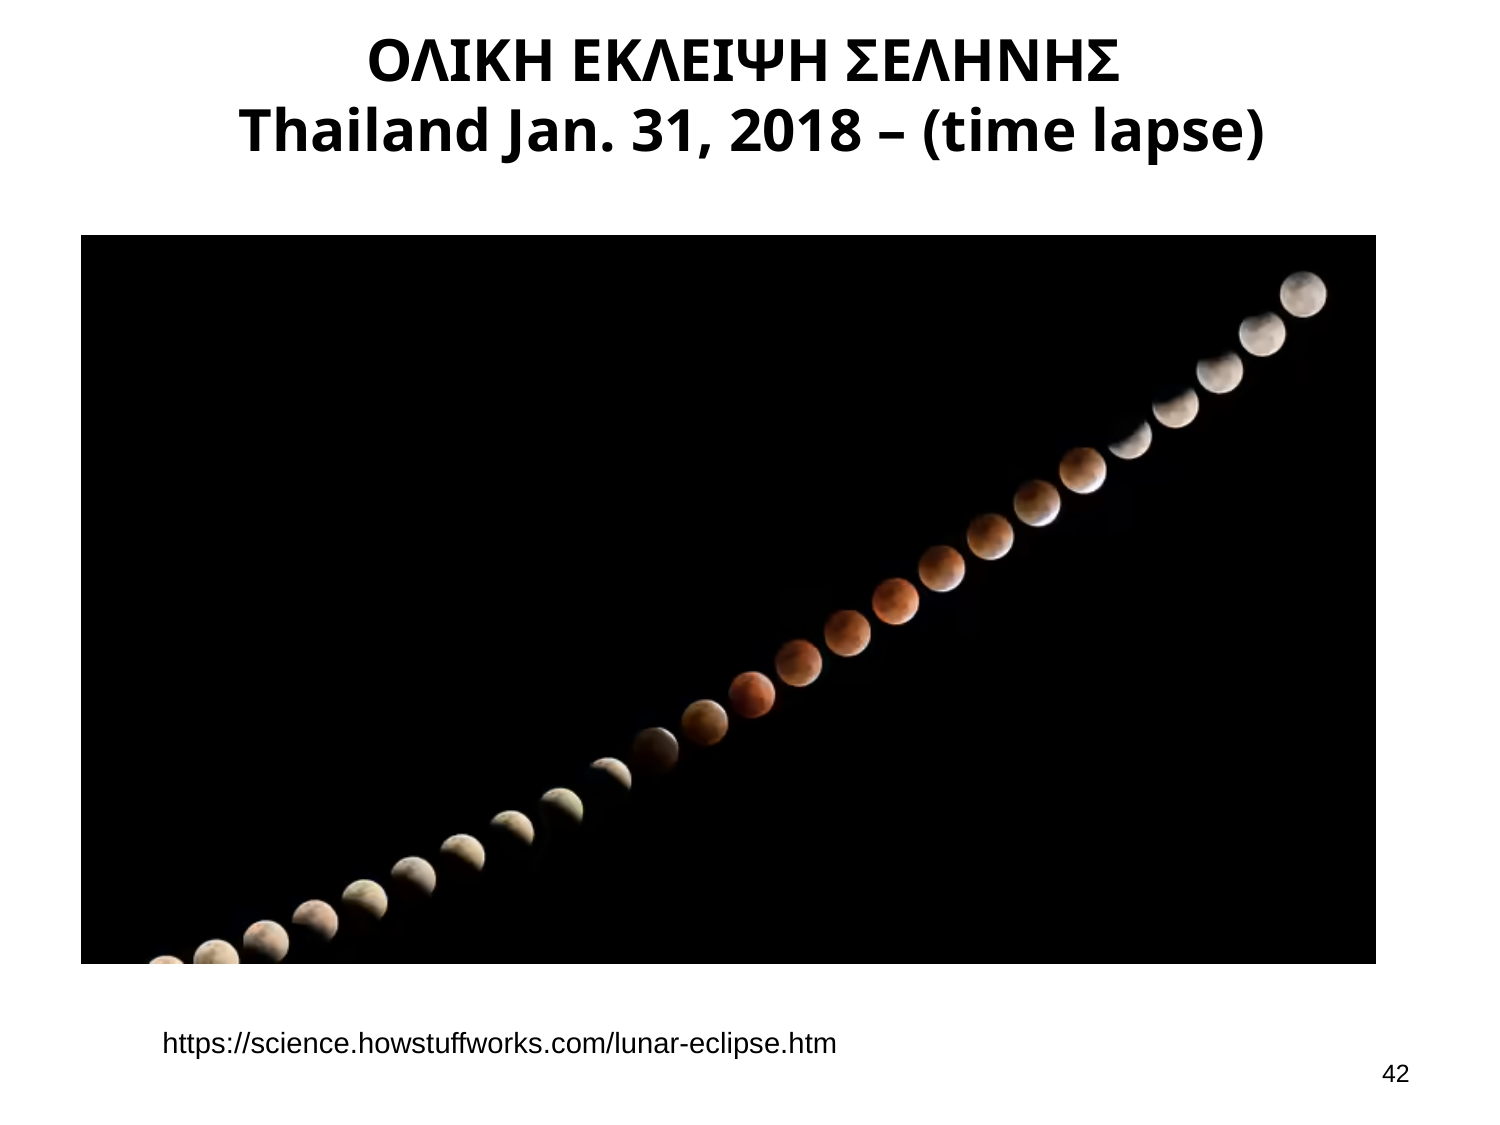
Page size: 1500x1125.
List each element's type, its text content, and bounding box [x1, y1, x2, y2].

picture [81, 235, 1376, 964]
text_box https://science.howstuffworks.com/lunar-eclipse.htm [147, 1017, 898, 1068]
slide_number 41 [1074, 1042, 1425, 1103]
title ΟΛΙΚΗ ΕΚΛΕΙΨΗ ΣΕΛΗΝΗΣ Thailand Jan. 31, 2018 – (time lapse) [76, 0, 1427, 195]
